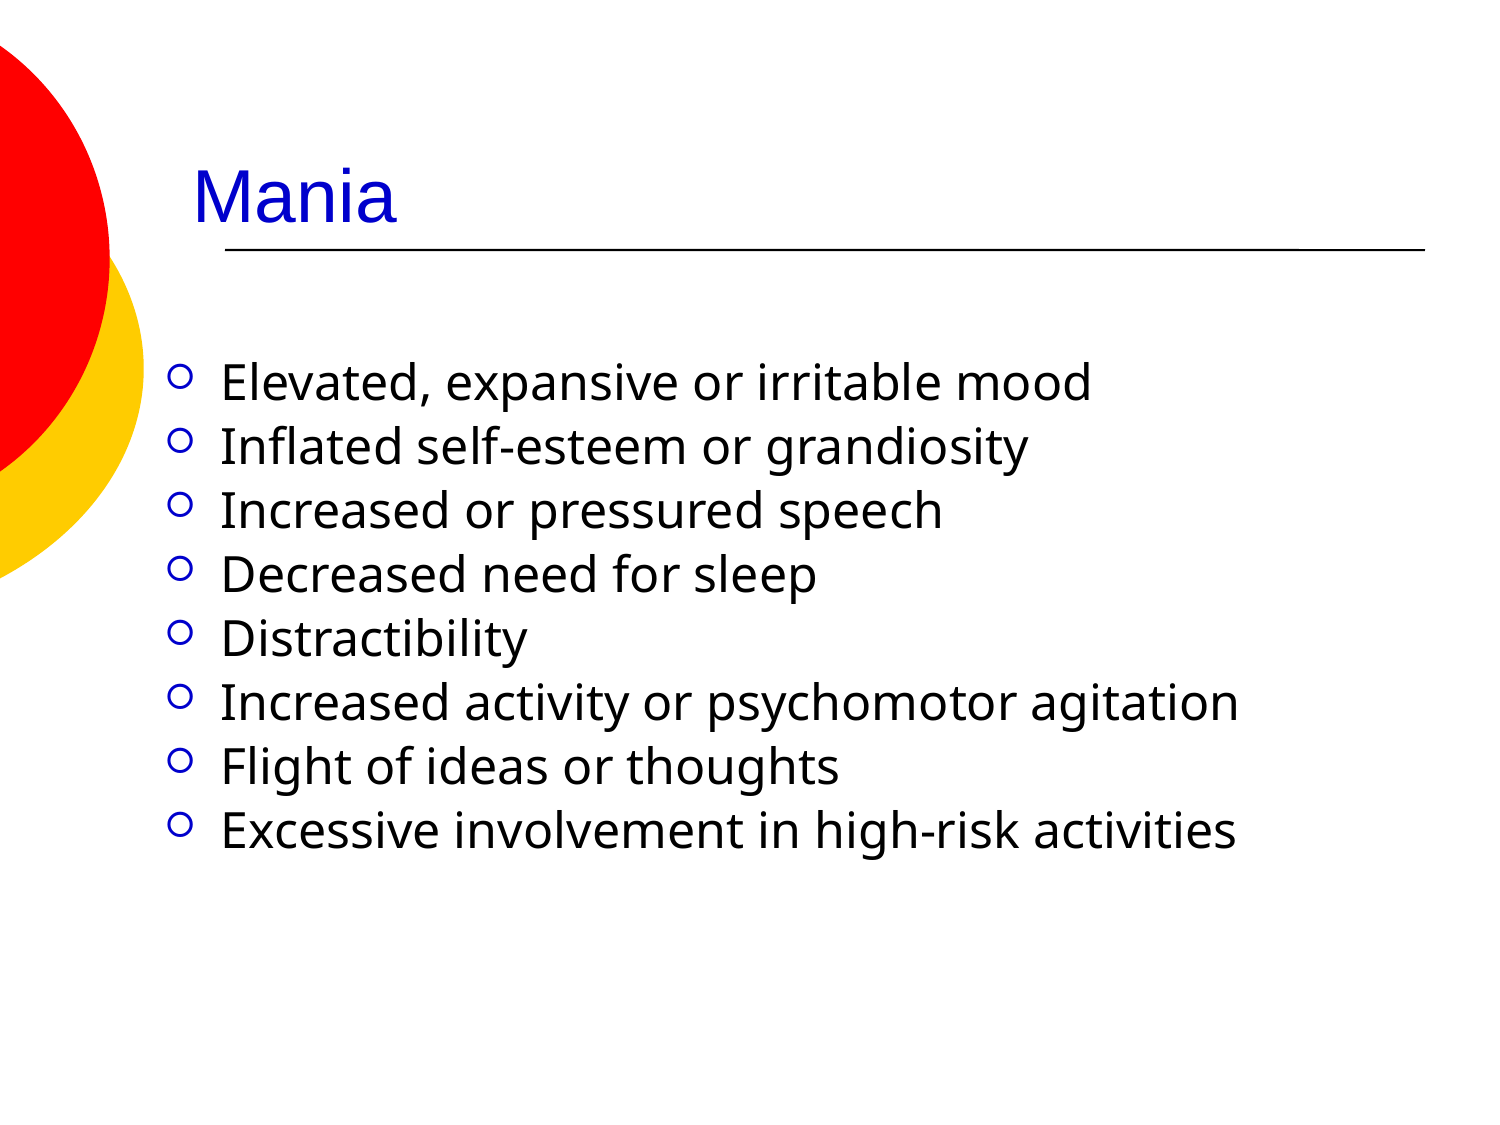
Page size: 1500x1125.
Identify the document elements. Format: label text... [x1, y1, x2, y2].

title Mania [177, 57, 1453, 246]
list Elevated, expansive or irritable mood Inflated self-esteem or grandiosity Increased or pressured speech Decreased need for sleep Distractibility Increased activity or psychomotor agitation Flight of ideas or thoughts Excessive involvement in high-risk activities [149, 349, 1425, 1125]
